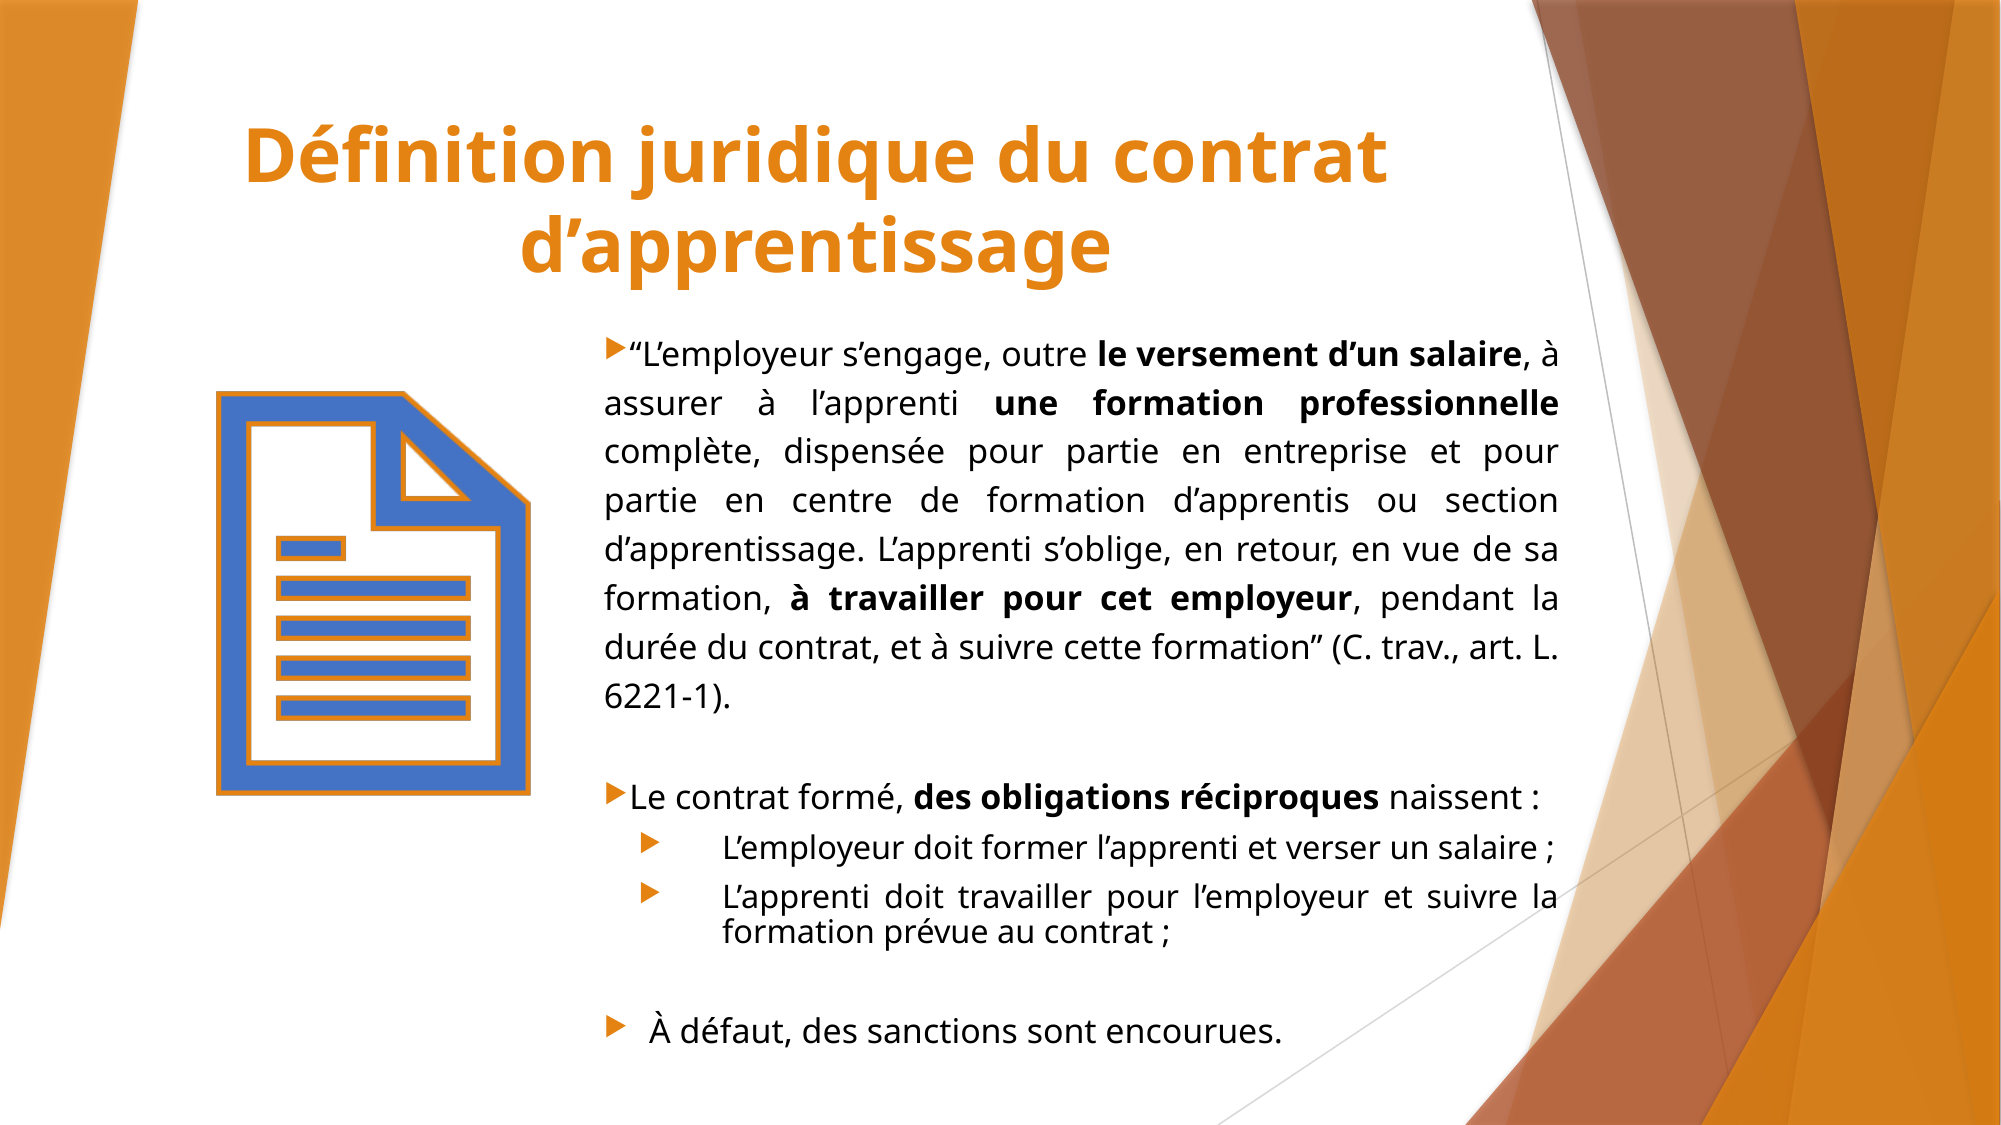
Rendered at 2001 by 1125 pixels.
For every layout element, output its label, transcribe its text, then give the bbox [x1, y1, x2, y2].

subtitle “L’employeur s’engage, outre le versement d’un salaire, à assurer à l’apprenti une formation professionnelle complète, dispensée pour partie en entreprise et pour partie en centre de formation d’apprentis ou section d’apprentissage. L’apprenti s’oblige, en retour, en vue de sa formation, à travailler pour cet employeur, pendant la durée du contrat, et à suivre cette formation” (C. trav., art. L. 6221-1). Le contrat formé, des obligations réciproques naissent : L’employeur doit former l’apprenti et verser un salaire ; L’apprenti doit travailler pour l’employeur et suivre la formation prévue au contrat ; À défaut, des sanctions sont encourues. [588, 316, 1575, 1066]
title Définition juridique du contrat d’apprentissage [111, 99, 1522, 317]
picture [133, 353, 613, 833]
